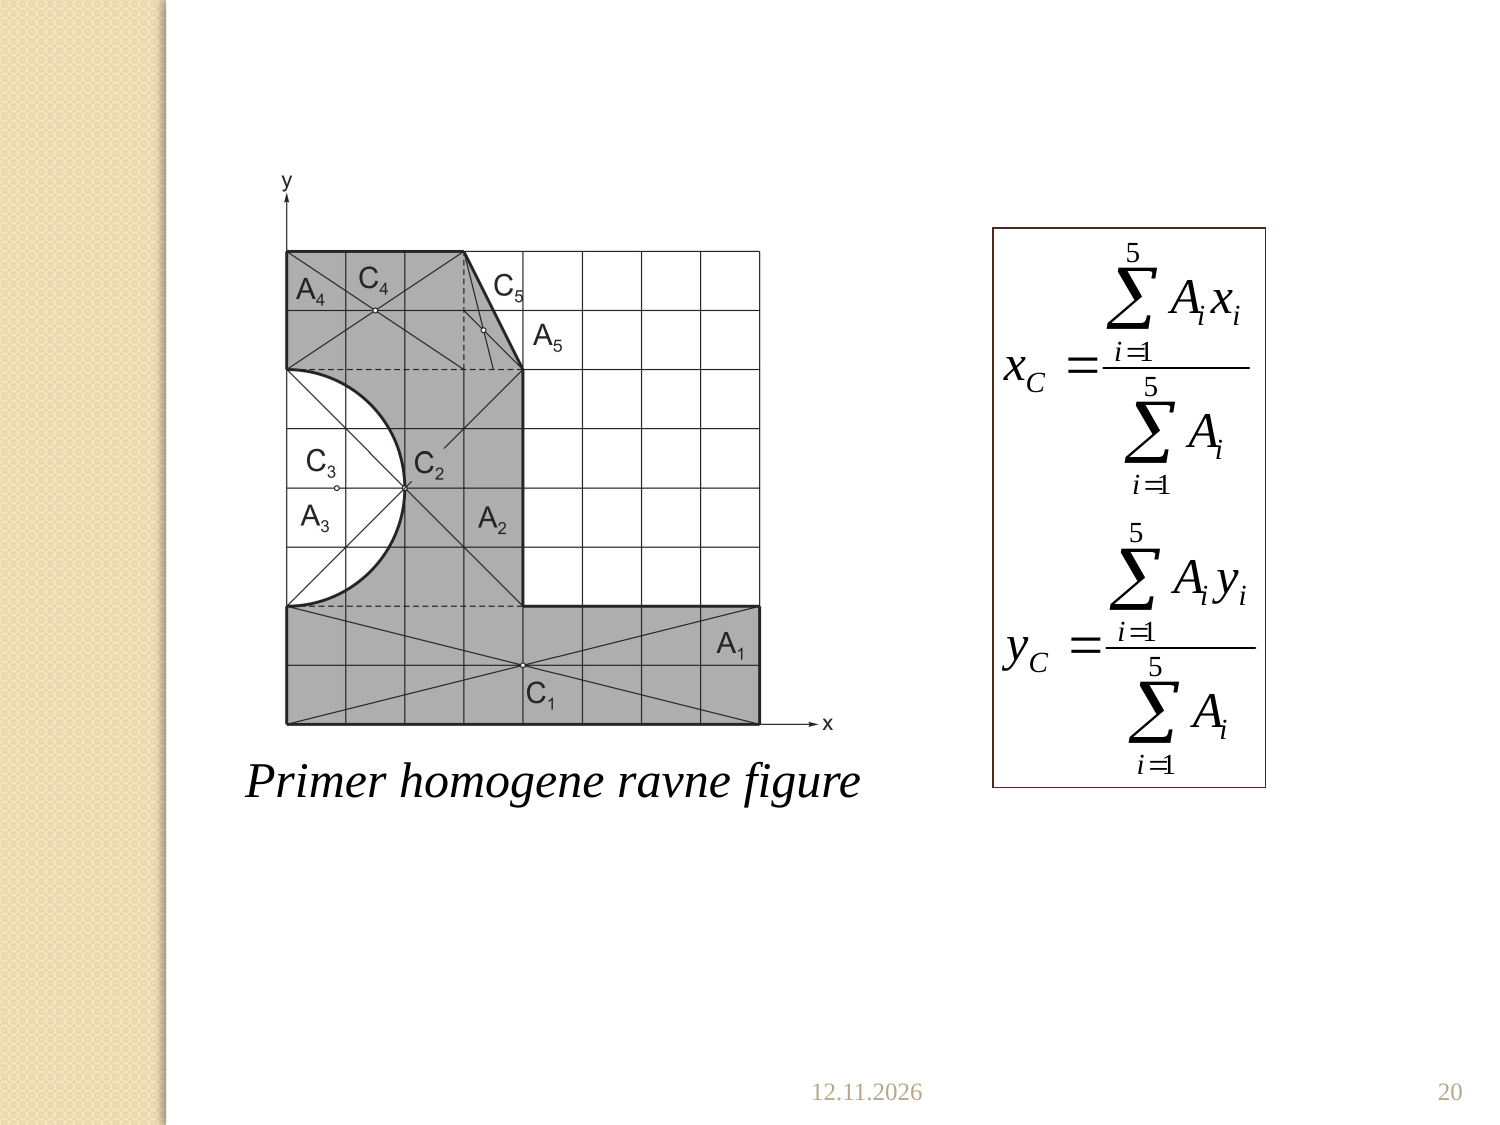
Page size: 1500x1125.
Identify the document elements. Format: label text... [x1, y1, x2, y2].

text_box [993, 228, 1265, 788]
picture [280, 175, 833, 731]
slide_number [587, 1034, 938, 1113]
text_box Primer homogene ravne figure [230, 739, 880, 815]
slide_number 20 [1413, 1034, 1488, 1113]
